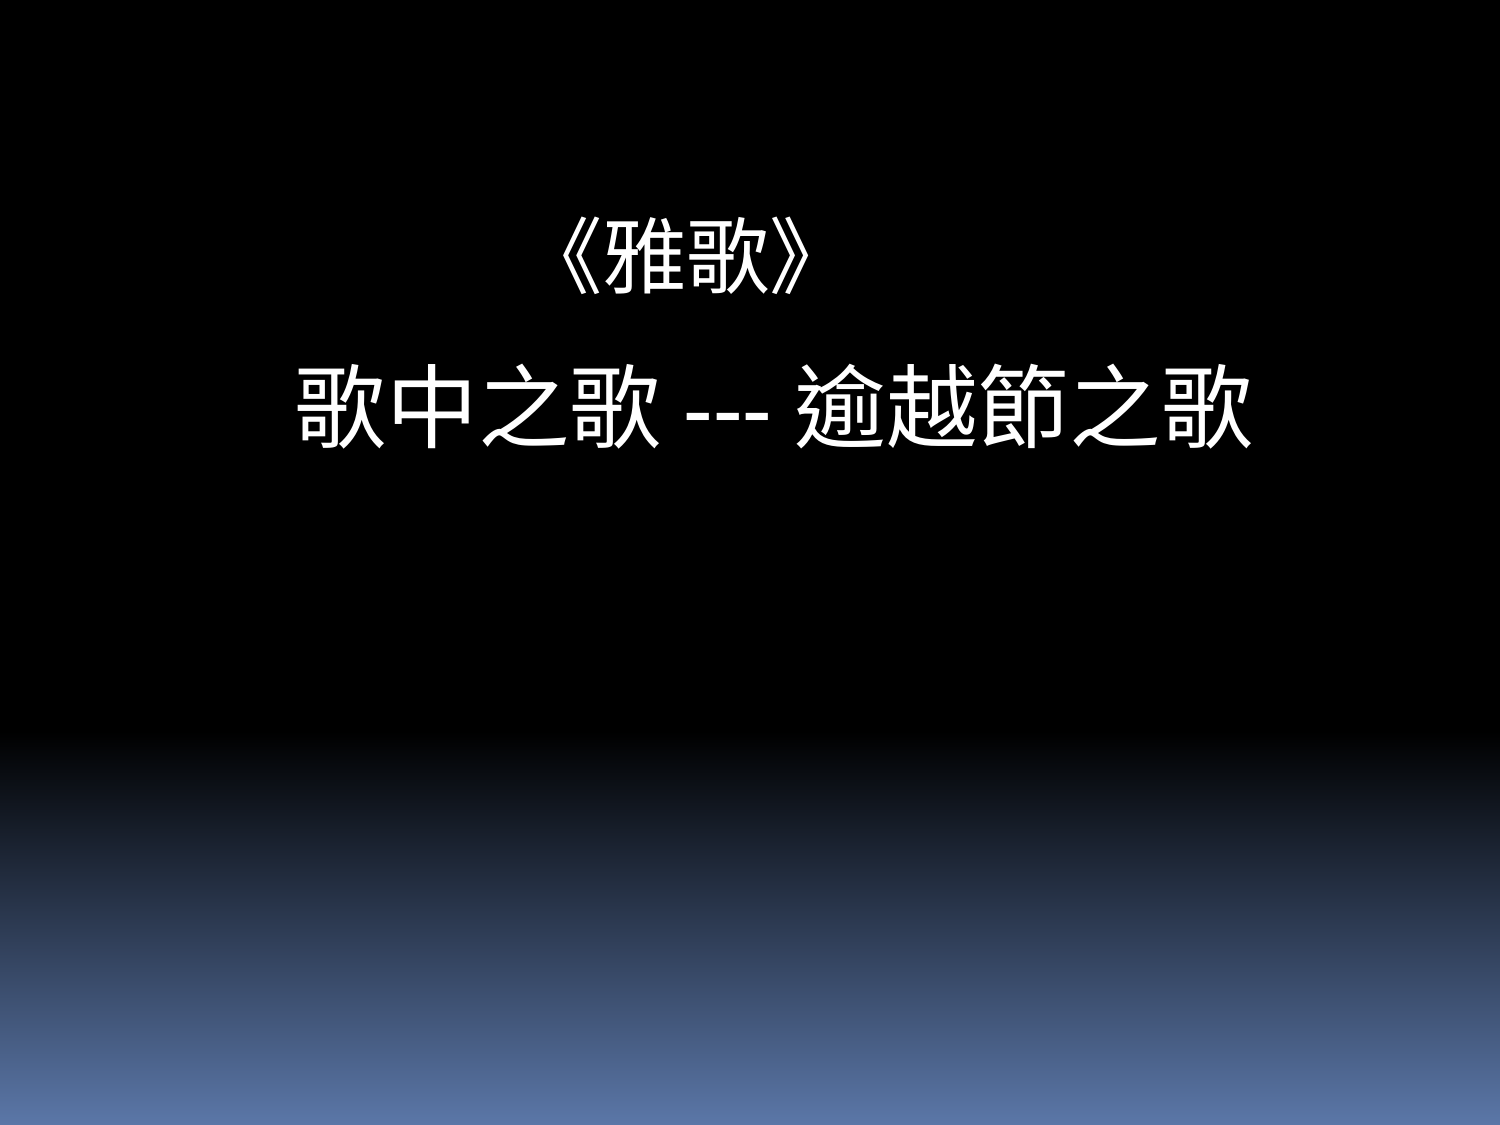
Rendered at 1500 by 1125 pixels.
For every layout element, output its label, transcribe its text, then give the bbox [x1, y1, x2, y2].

text_box 《雅歌》 歌中之歌---逾越節之歌 [147, 196, 1308, 577]
